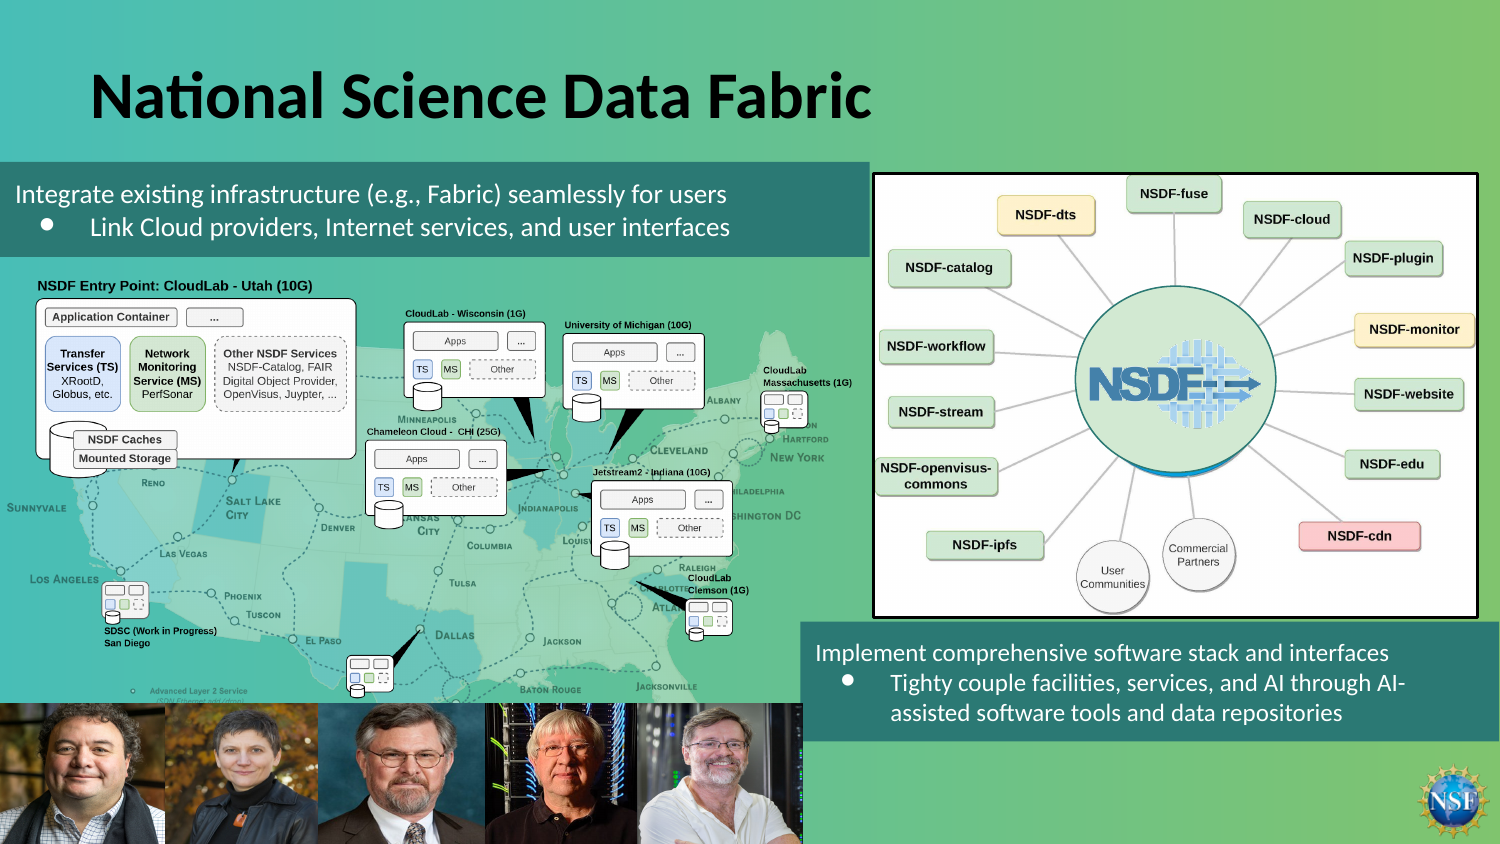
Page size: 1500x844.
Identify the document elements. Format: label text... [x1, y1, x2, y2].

picture [0, 262, 858, 844]
picture [1416, 762, 1491, 841]
title National Science Data Fabric [75, 21, 1425, 162]
picture [874, 174, 1477, 617]
text_box Implement comprehensive software stack and interfaces Tighty couple facilities, services, and AI through AI-assisted software tools and data repositories [863, 621, 1500, 742]
text_box Integrate existing infrastructure (e.g., Fabric) seamlessly for users Link Cloud providers, Internet services, and user interfaces [0, 161, 870, 257]
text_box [1075, 285, 1277, 473]
